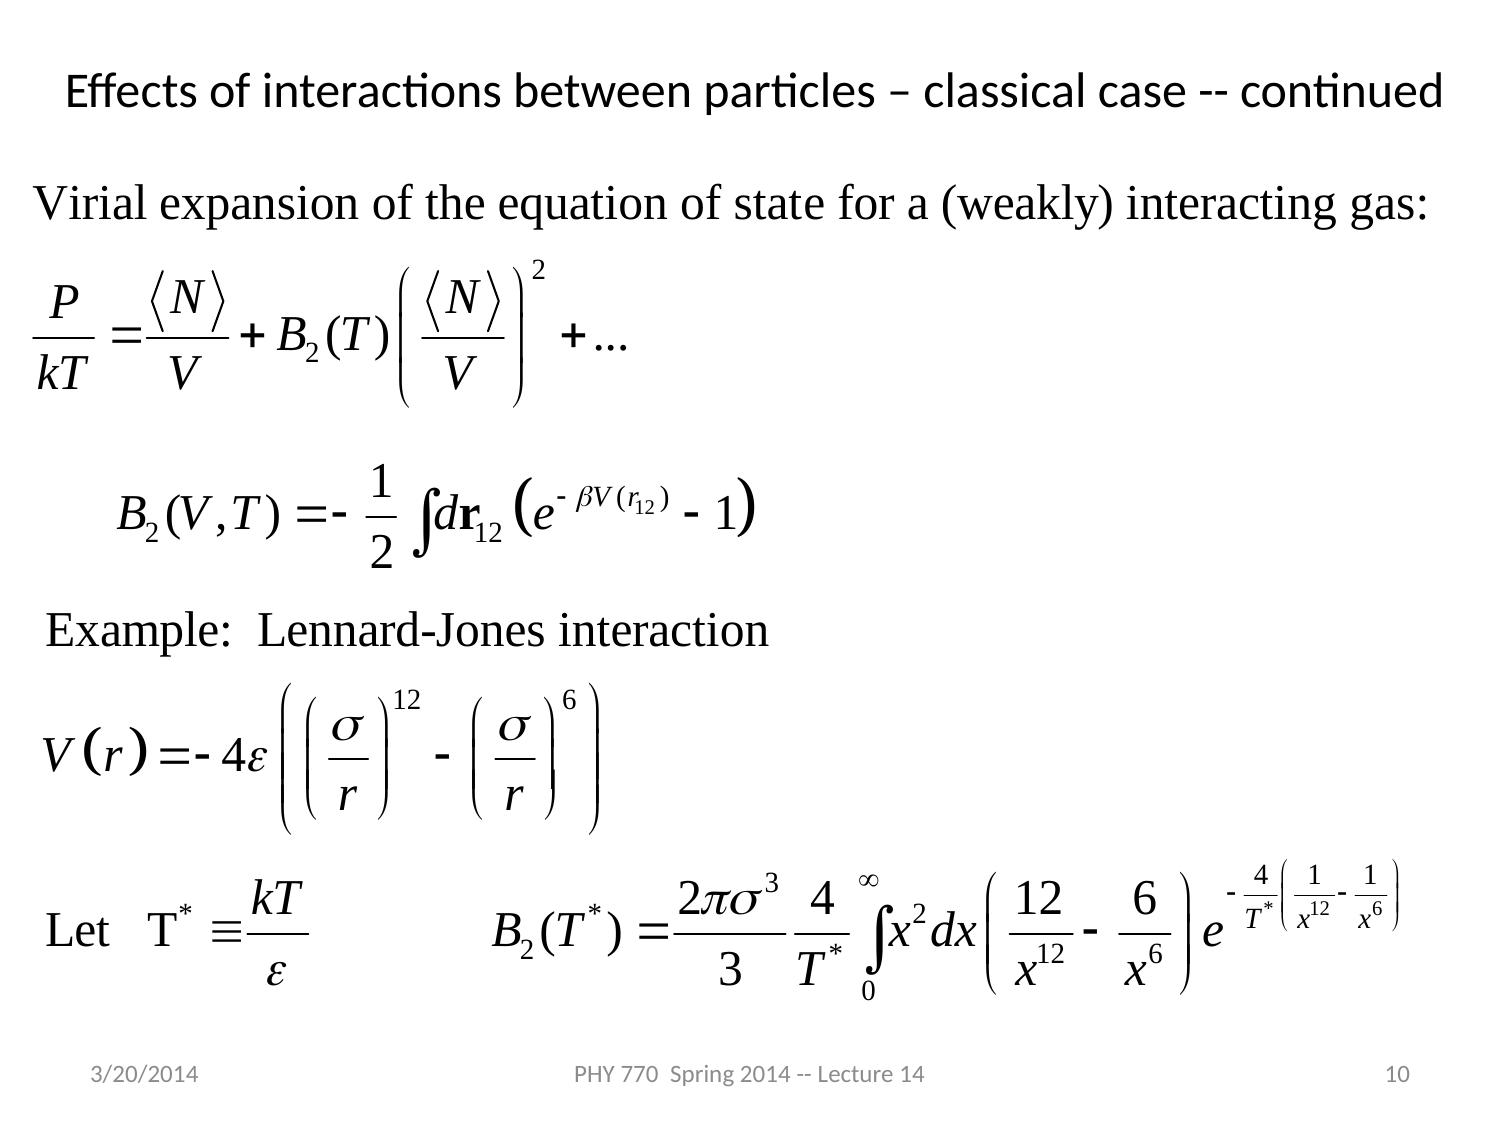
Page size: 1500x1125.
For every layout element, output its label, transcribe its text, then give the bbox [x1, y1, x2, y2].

slide_number 10 [1074, 1042, 1425, 1103]
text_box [106, 449, 761, 580]
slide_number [75, 1042, 425, 1103]
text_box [24, 174, 1491, 418]
footer PHY 770 Spring 2014 -- Lecture 14 [512, 1042, 988, 1103]
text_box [37, 599, 1410, 1011]
text_box Effects of interactions between particles – classical case -- continued [49, 49, 1475, 125]
